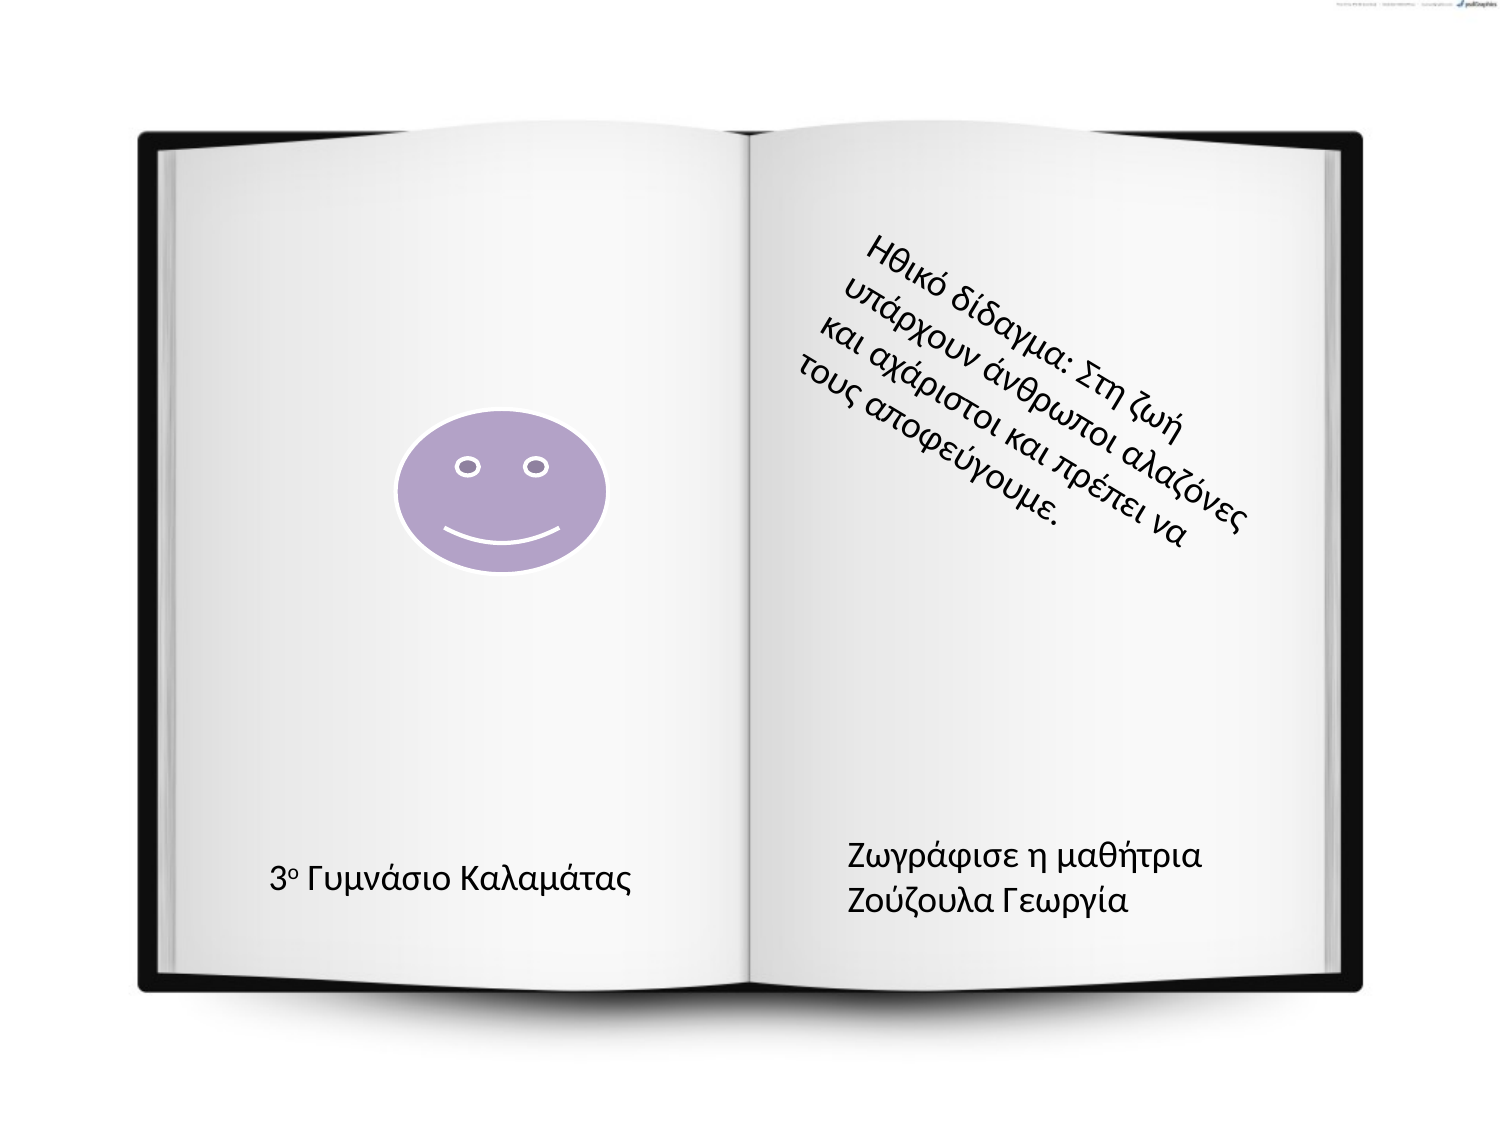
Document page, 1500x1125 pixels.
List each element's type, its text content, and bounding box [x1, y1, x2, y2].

text_box Ηθικό δίδαγμα: Στη ζωή υπάρχουν άνθρωποι αλαζόνες και αχάριστοι και πρέπει να τους αποφεύγουμε. [774, 208, 1311, 637]
text_box 3ο Γυμνάσιο Καλαμάτας [253, 845, 691, 906]
text_box [393, 406, 611, 577]
text_box Ζωγράφισε η μαθήτρια Ζούζουλα Γεωργία [832, 822, 1235, 927]
picture [0, 0, 1500, 1125]
